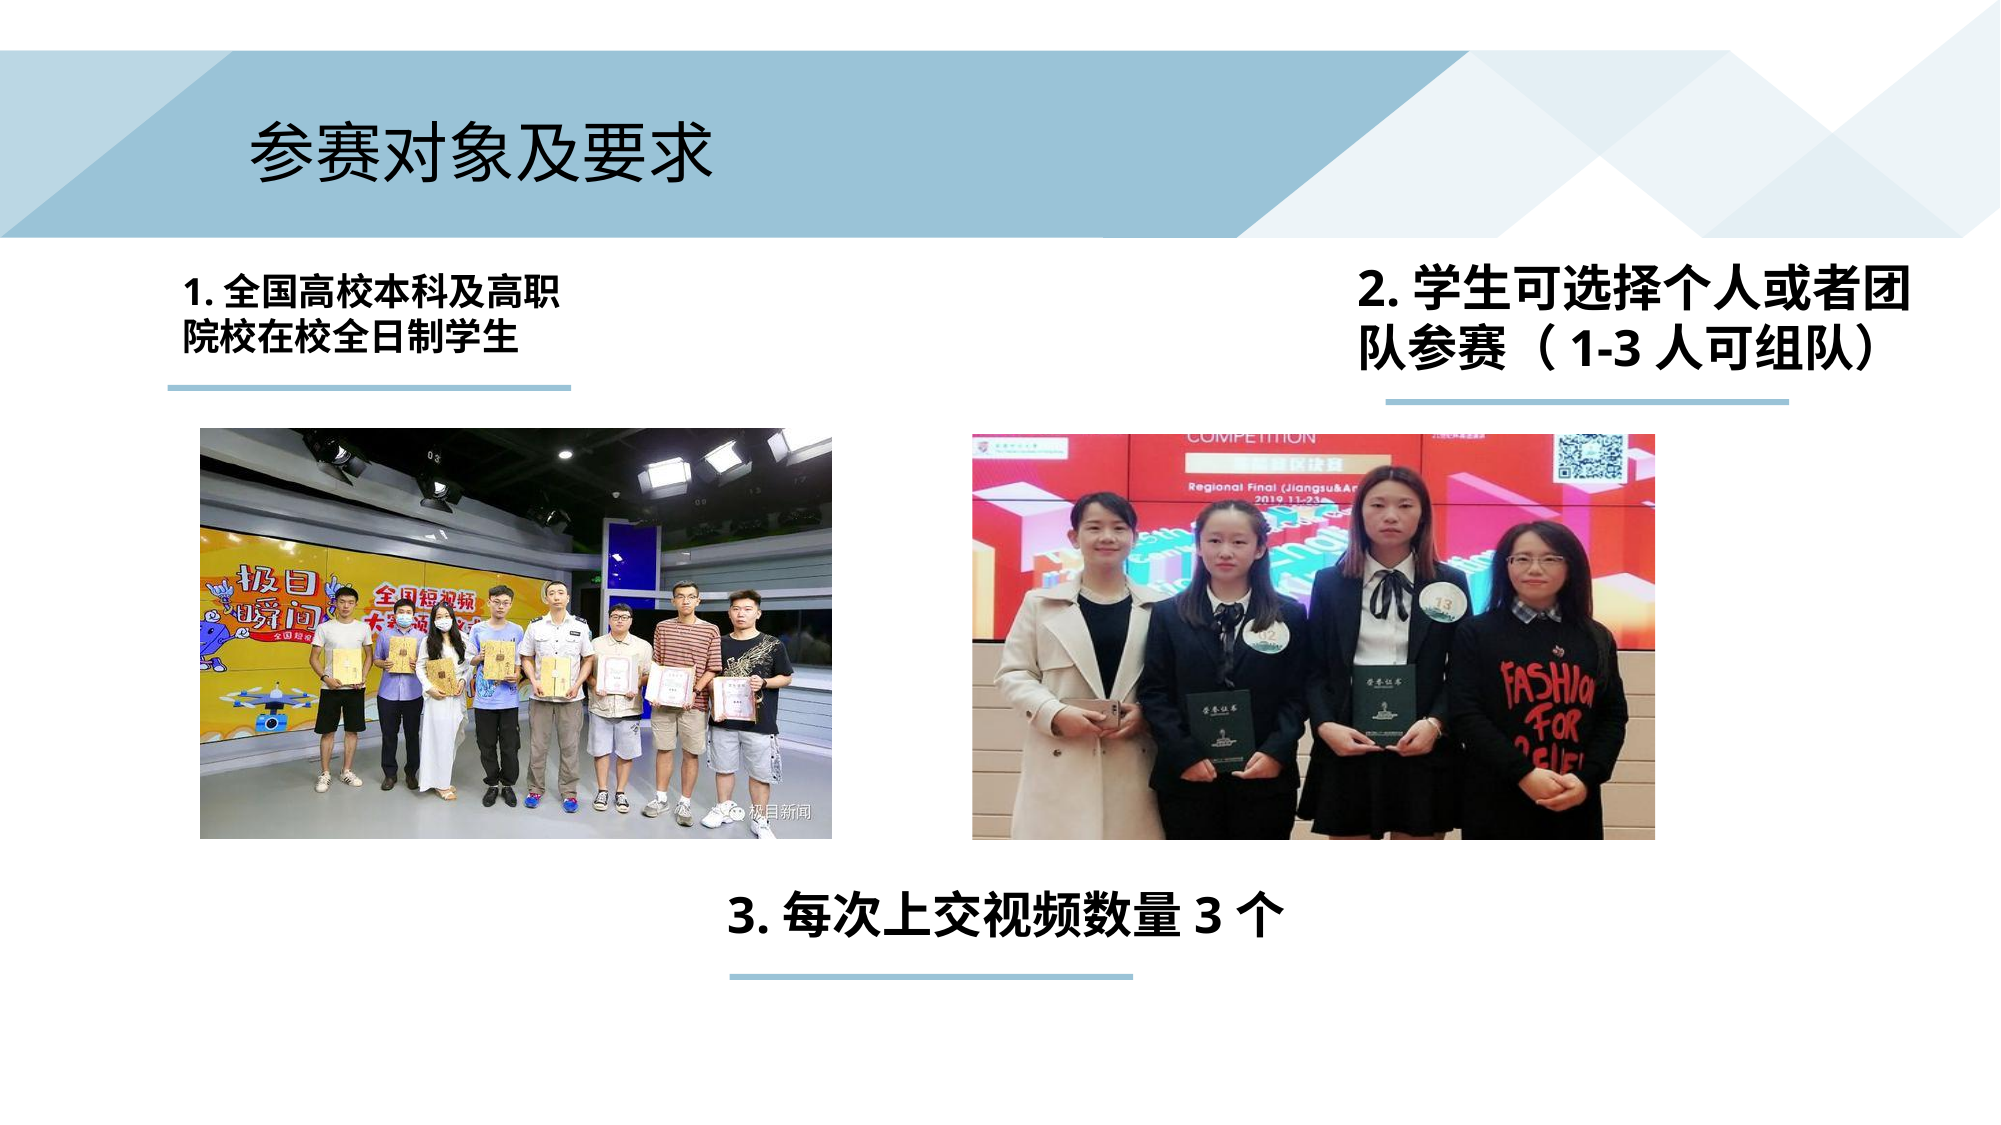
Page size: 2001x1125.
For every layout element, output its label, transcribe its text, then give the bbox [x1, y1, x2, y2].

picture [200, 428, 832, 840]
text_box [729, 973, 1134, 981]
text_box 参赛对象及要求 [233, 103, 750, 199]
picture [972, 433, 1656, 840]
text_box 2.学生可选择个人或者团队参赛（1-3人可组队） [1342, 248, 1932, 384]
text_box [1385, 398, 1790, 406]
text_box 1.全国高校本科及高职院校在校全日制学生 [167, 260, 605, 366]
text_box 3.每次上交视频数量3个 [713, 876, 1302, 952]
text_box [167, 384, 572, 392]
